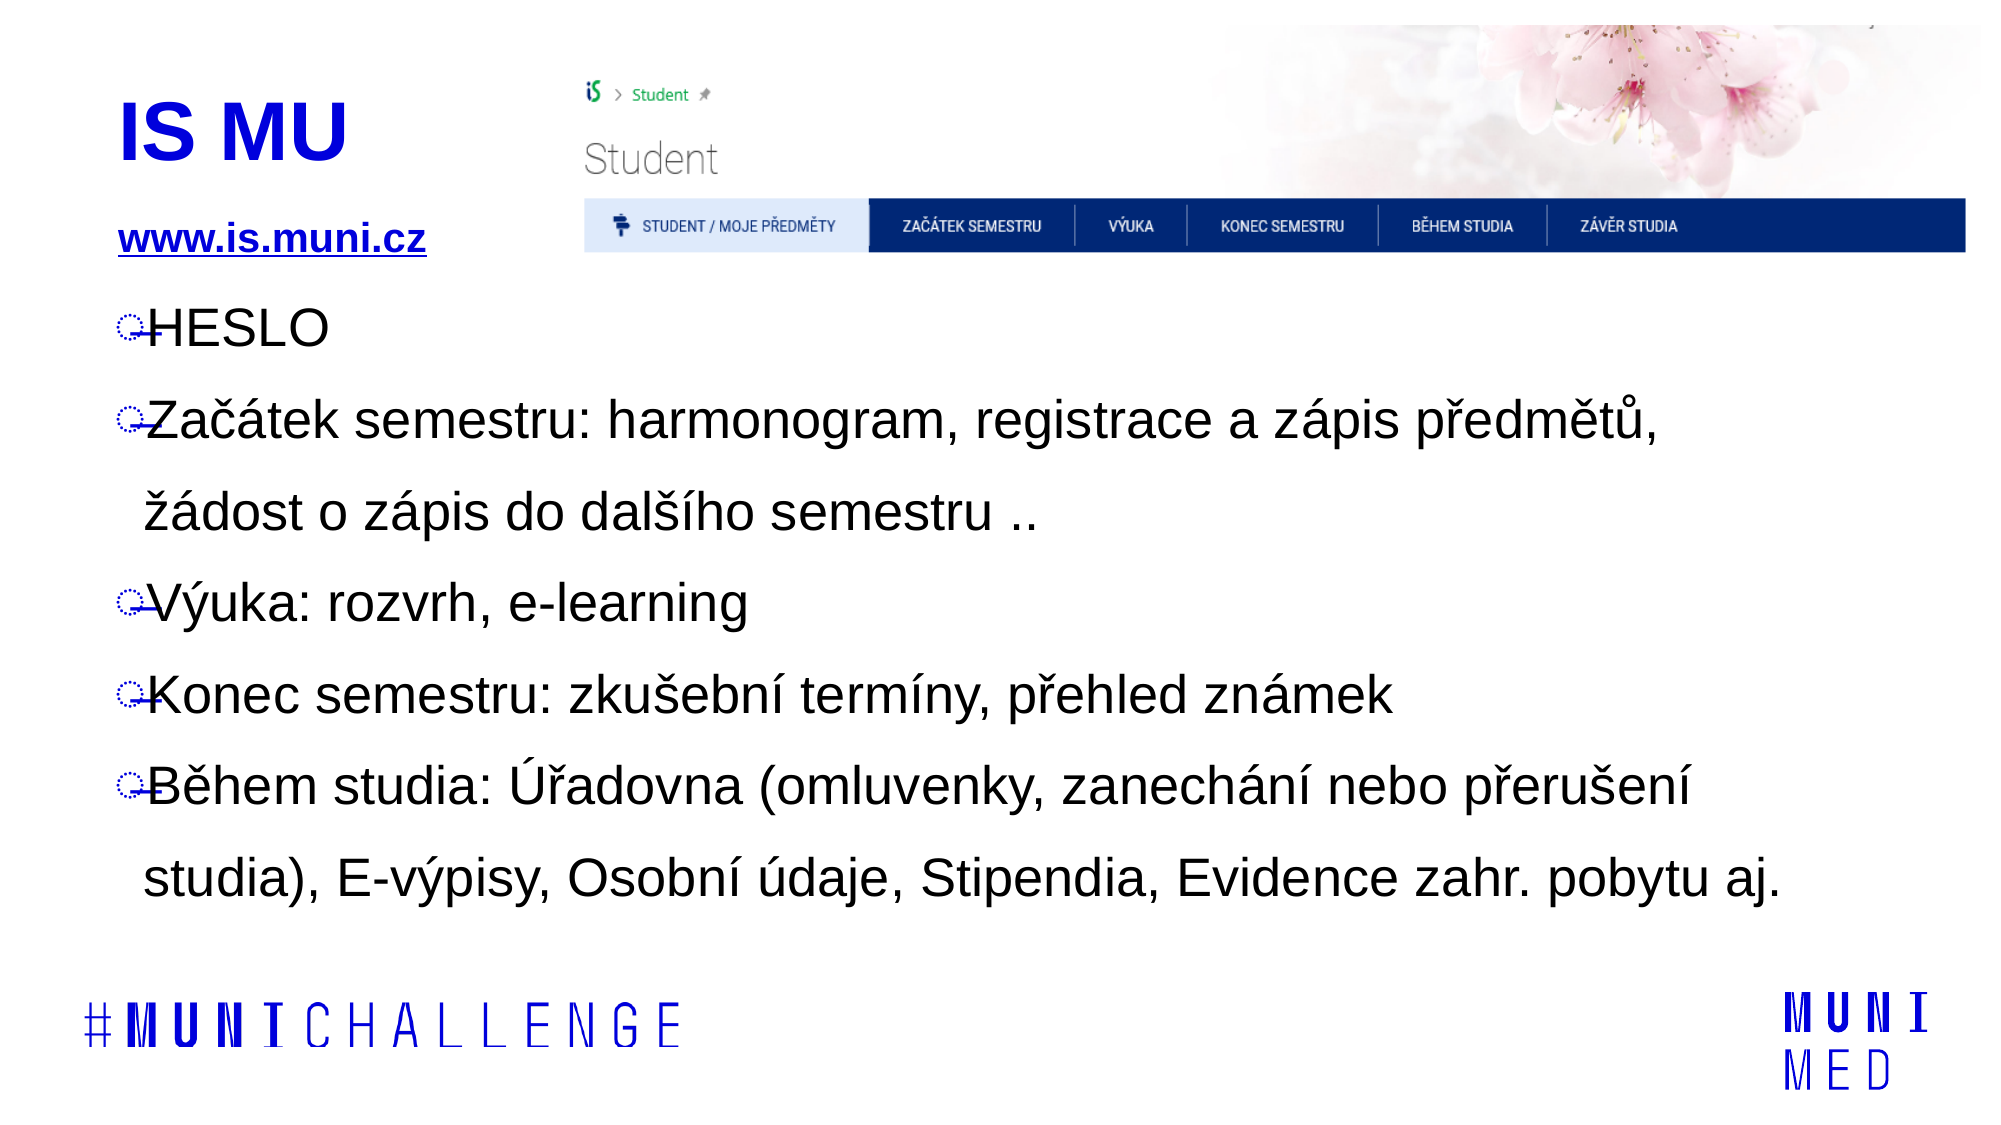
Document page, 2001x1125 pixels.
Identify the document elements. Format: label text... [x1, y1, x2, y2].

picture [562, 25, 1981, 273]
title IS MU www.is.muni.cz [118, 94, 557, 169]
list HESLO Začátek semestru: harmonogram, registrace a zápis předmětů, žádost o zápis do dalšího semestru .. Výuka: rozvrh, e-learning Konec semestru: zkušební termíny, přehled známek Během studia: Úřadovna (omluvenky, zanechání nebo přerušení studia), E-výpisy, Osobní údaje, Stipendia, Evidence zahr. pobytu aj. [102, 265, 1835, 916]
picture [84, 1001, 679, 1048]
